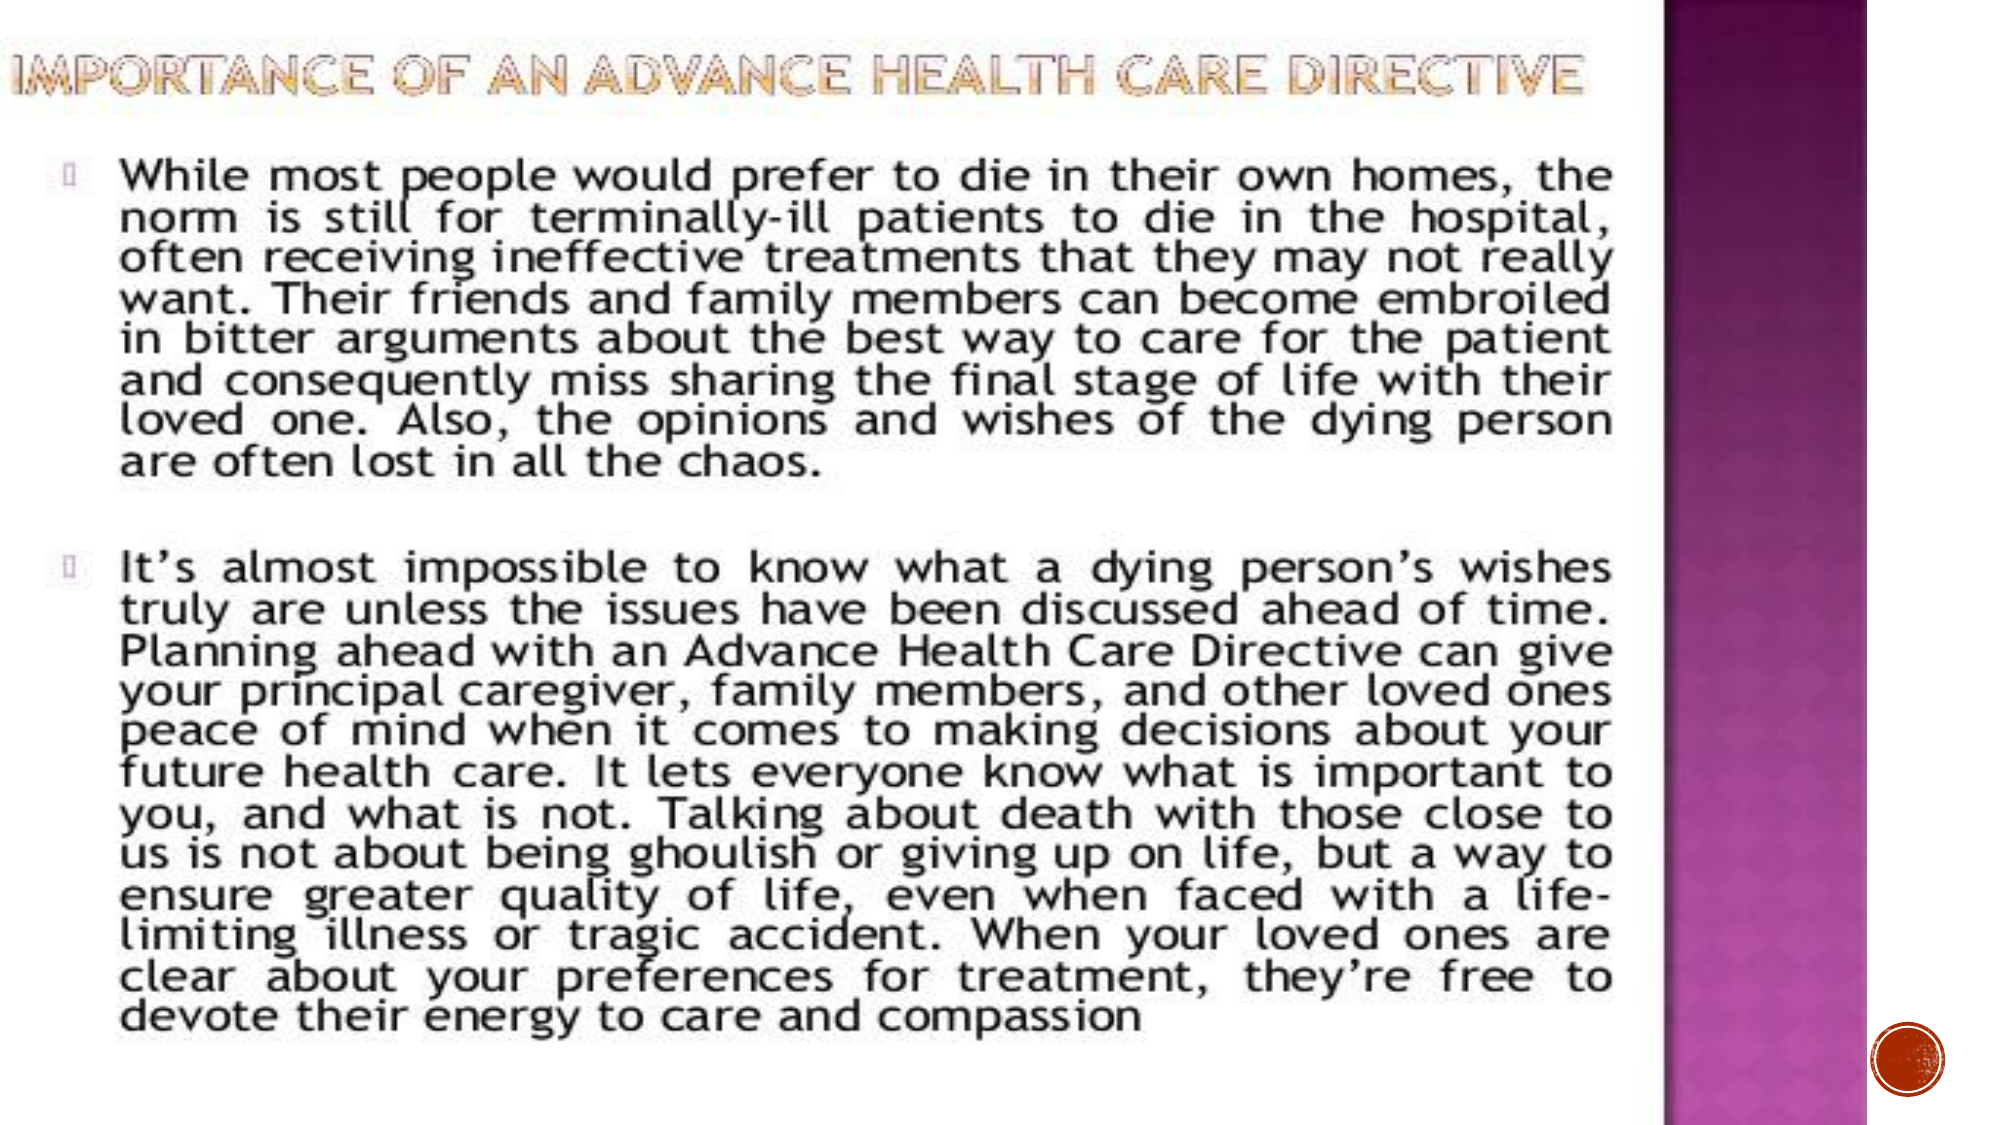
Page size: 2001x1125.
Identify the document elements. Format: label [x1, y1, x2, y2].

list [5, 5, 1860, 1121]
